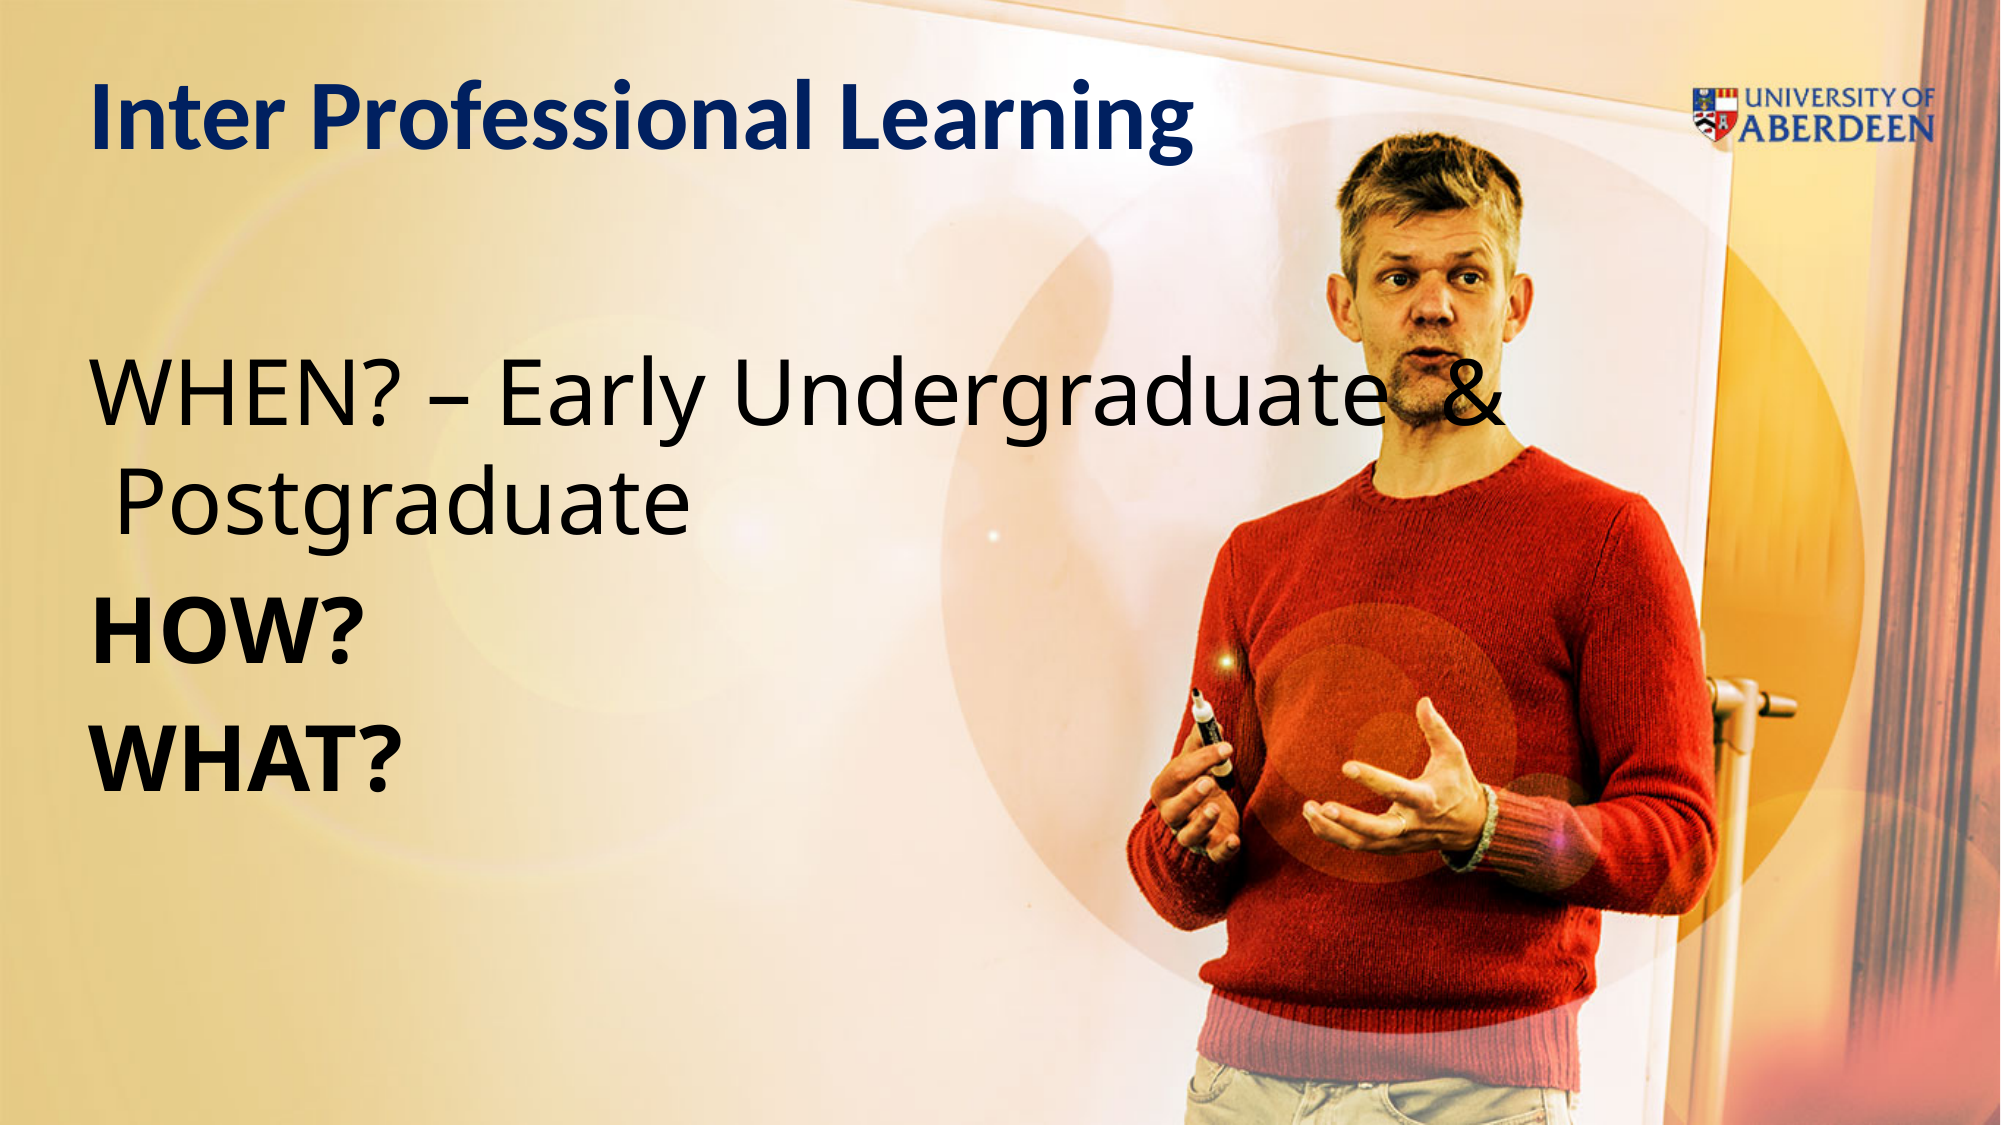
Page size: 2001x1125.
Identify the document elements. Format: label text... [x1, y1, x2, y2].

title Inter Professional Learning [73, 42, 1416, 325]
list WHEN? – Early Undergraduate & Postgraduate HOW? WHAT? [73, 325, 1524, 988]
picture [0, 0, 2001, 1125]
